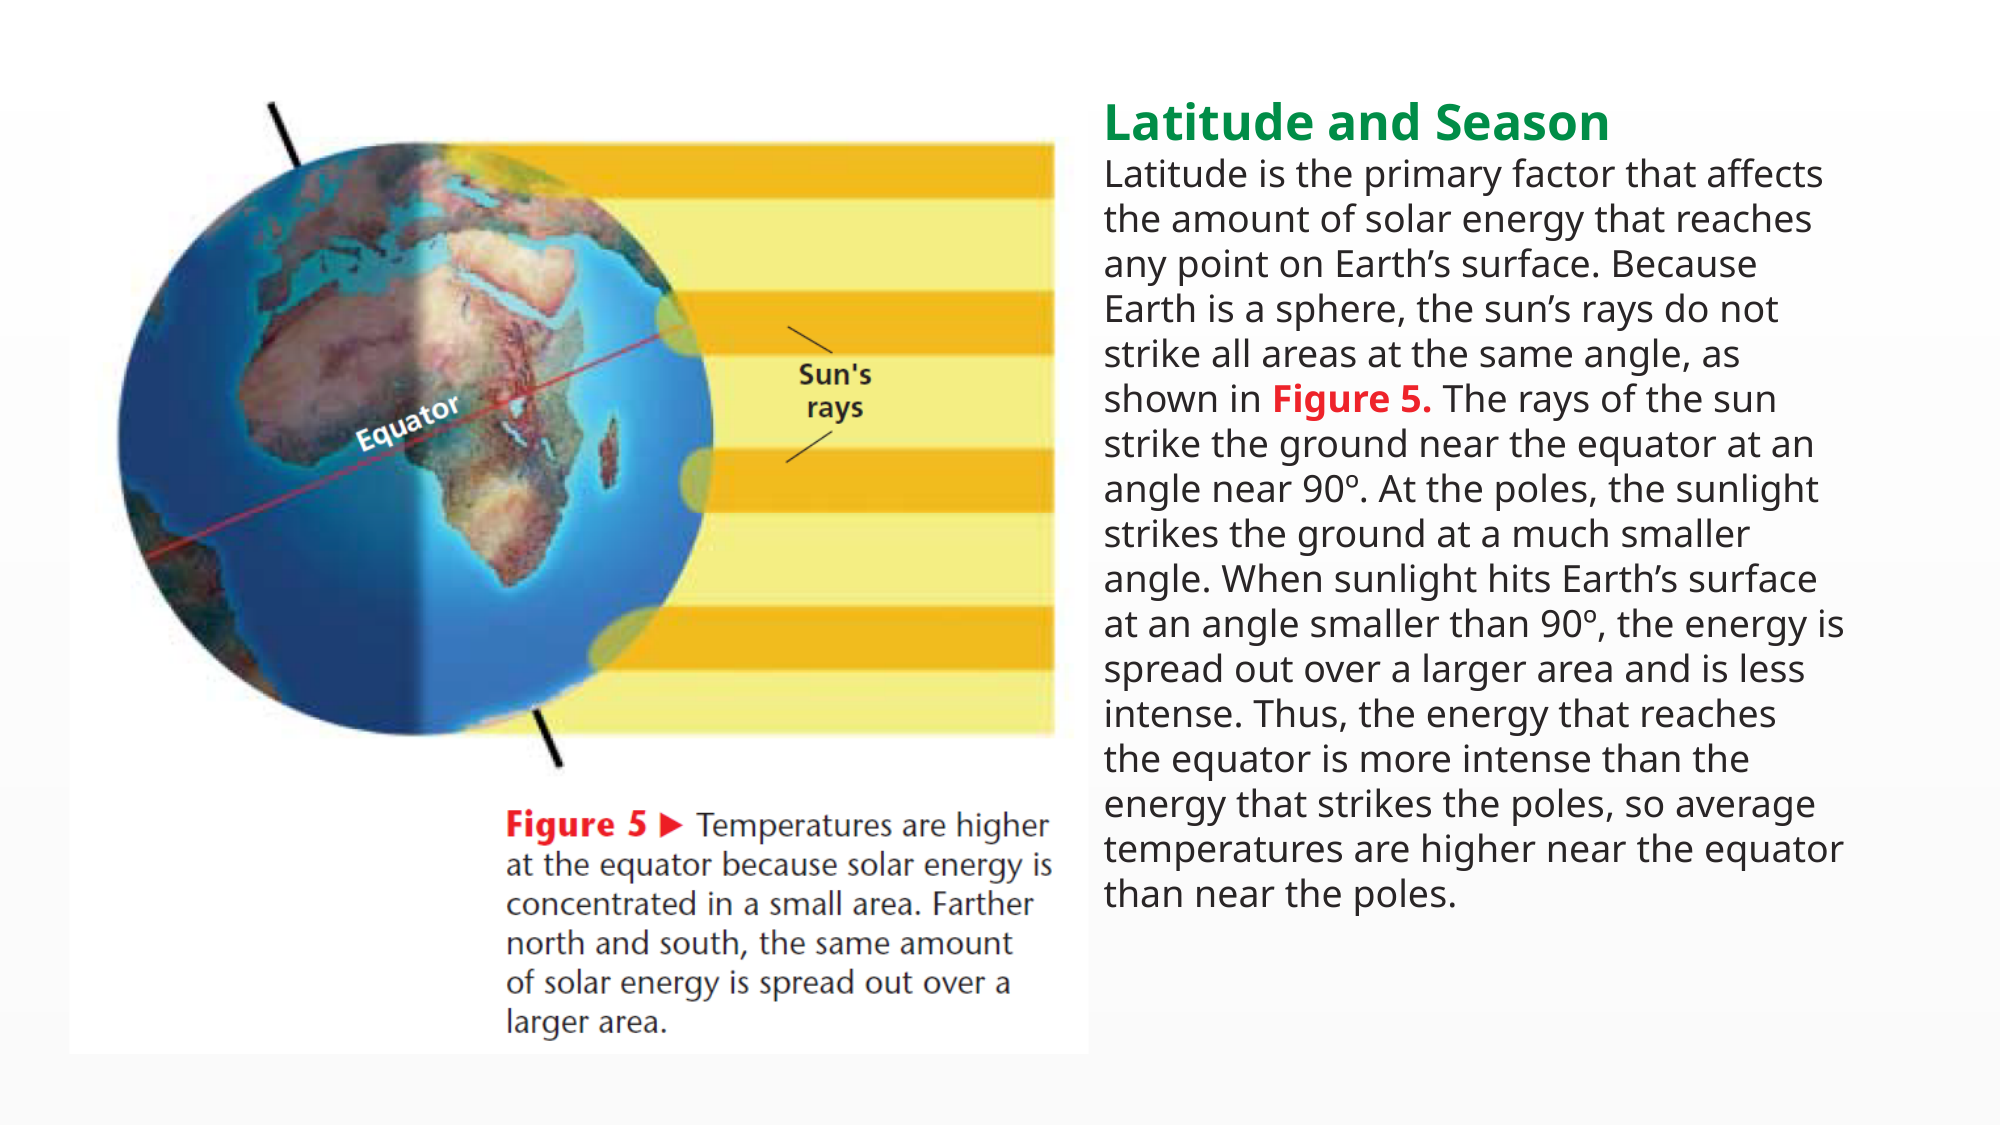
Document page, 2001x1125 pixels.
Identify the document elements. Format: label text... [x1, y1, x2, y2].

text_box Latitude and Season Latitude is the primary factor that affects the amount of solar energy that reaches any point on Earth’s surface. Because Earth is a sphere, the sun’s rays do not strike all areas at the same angle, as shown in Figure 5. The rays of the sun strike the ground near the equator at an angle near 90º. At the poles, the sunlight strikes the ground at a much smaller angle. When sunlight hits Earth’s surface at an angle smaller than 90º, the energy is spread out over a larger area and is less intense. Thus, the energy that reaches the equator is more intense than the energy that strikes the poles, so average temperatures are higher near the equator than near the poles. [1089, 82, 1902, 923]
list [69, 52, 1089, 1055]
